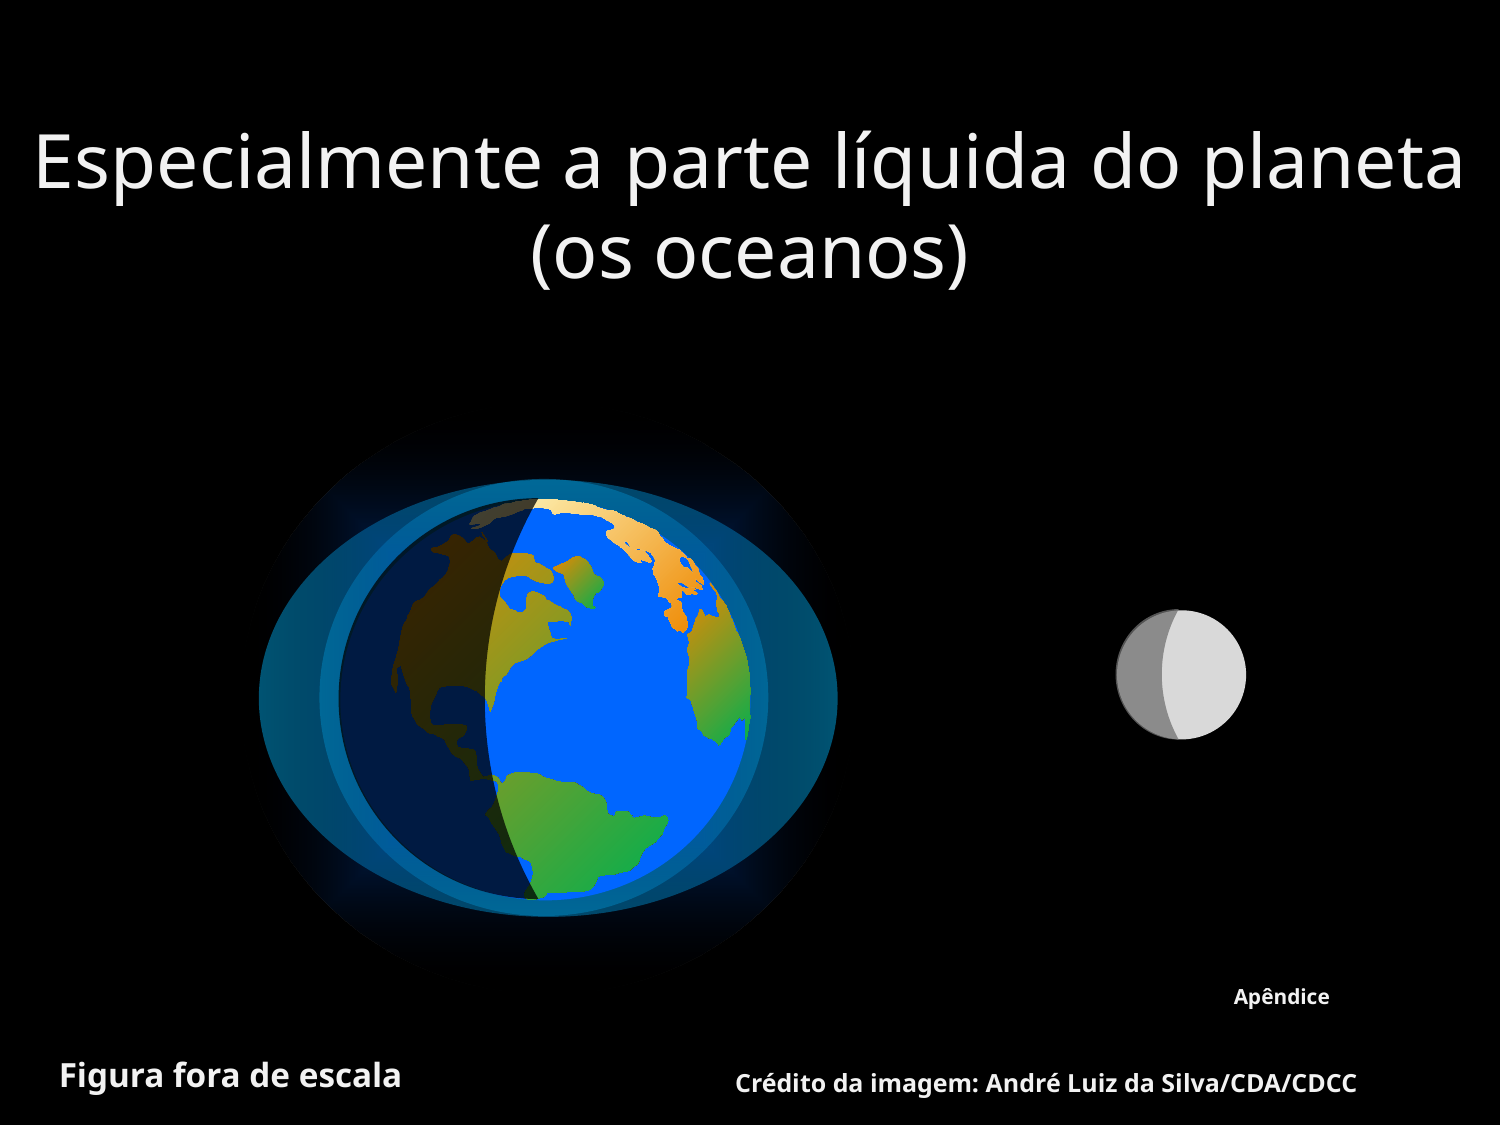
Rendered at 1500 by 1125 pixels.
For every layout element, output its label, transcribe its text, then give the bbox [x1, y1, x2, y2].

text_box Crédito da imagem: André Luiz da Silva/CDA/CDCC [720, 1060, 1500, 1106]
text_box Figura fora de escala [43, 1046, 418, 1102]
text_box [1115, 608, 1247, 740]
text_box Apêndice [1218, 975, 1345, 1016]
text_box Especialmente a parte líquida do planeta (os oceanos) [0, 105, 1500, 293]
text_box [239, 402, 855, 994]
